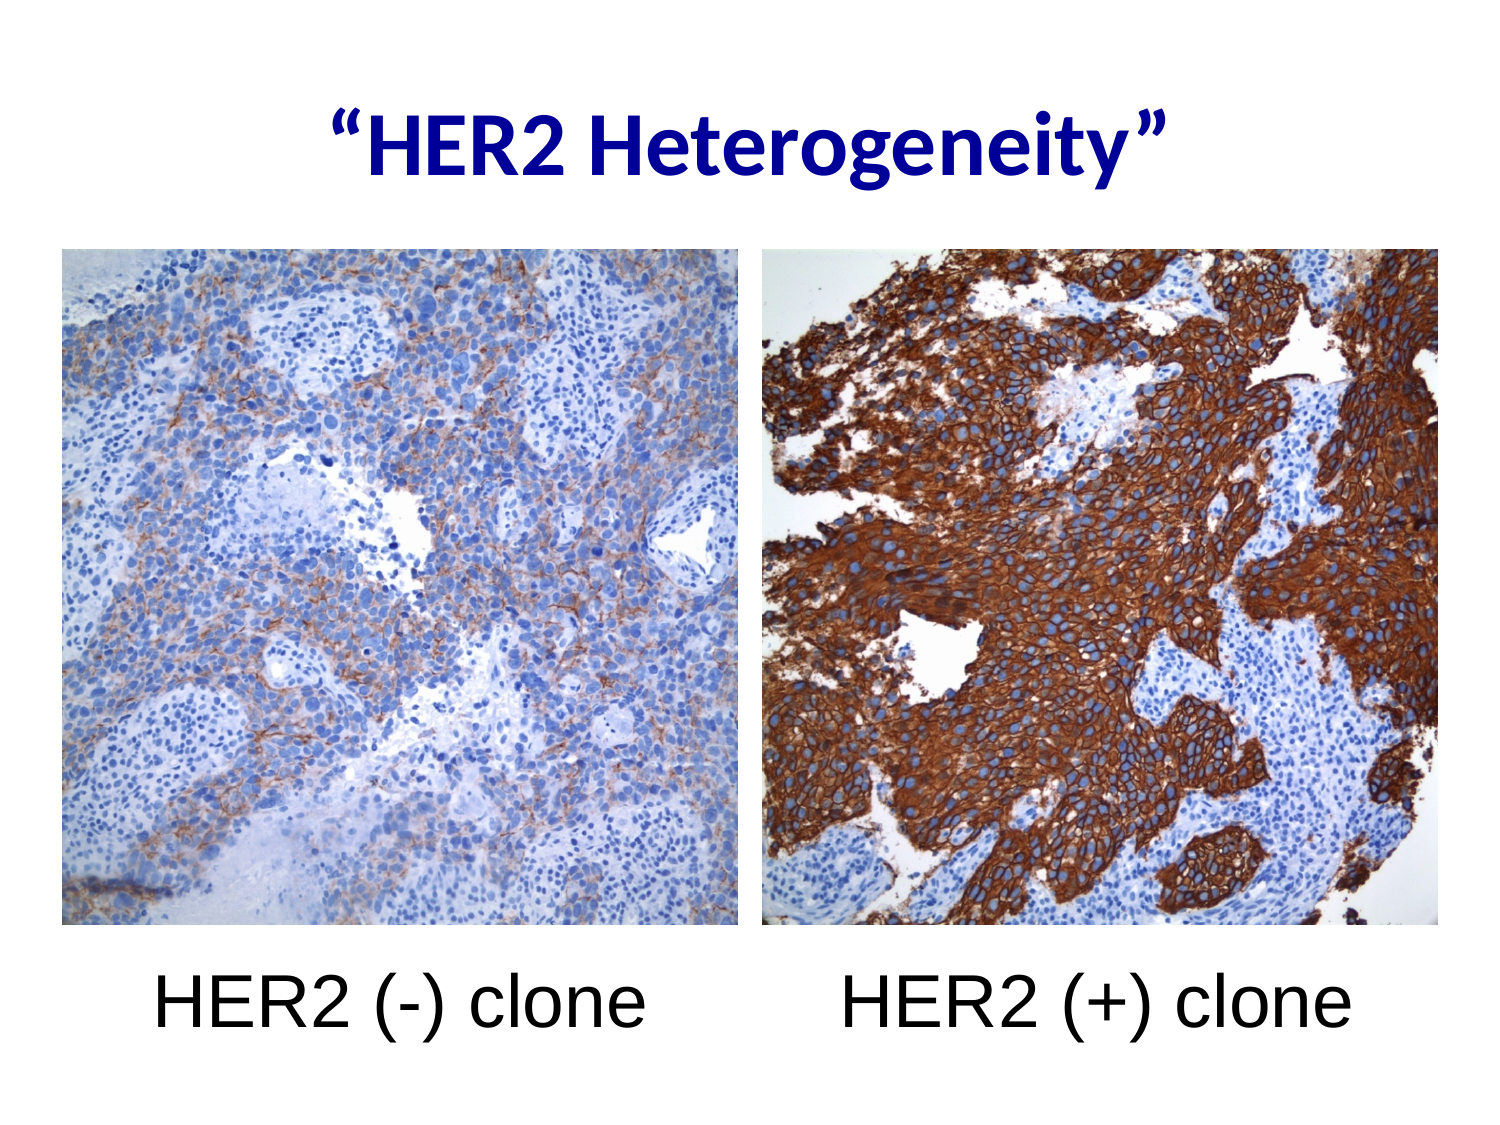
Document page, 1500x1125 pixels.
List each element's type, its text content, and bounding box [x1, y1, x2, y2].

text_box HER2 (-) clone [137, 944, 664, 1050]
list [62, 249, 738, 925]
title “HER2 Heterogeneity” [75, 45, 1425, 233]
text_box HER2 (+) clone [825, 944, 1370, 1050]
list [762, 249, 1438, 925]
